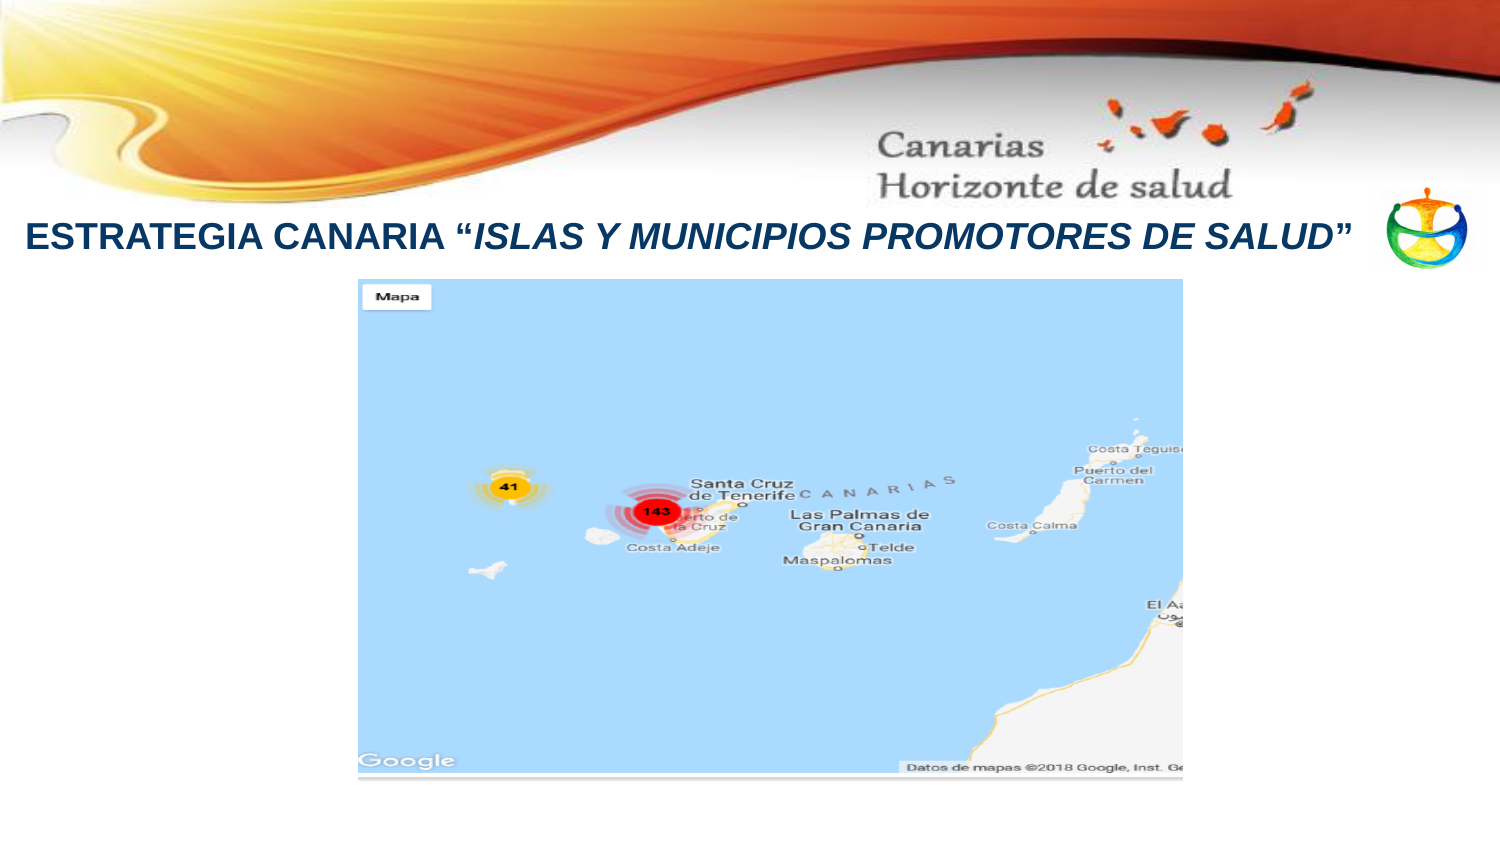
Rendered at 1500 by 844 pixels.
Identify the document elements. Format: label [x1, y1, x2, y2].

text_box [0, 187, 1500, 281]
picture [0, 0, 1500, 187]
picture [357, 279, 1183, 804]
